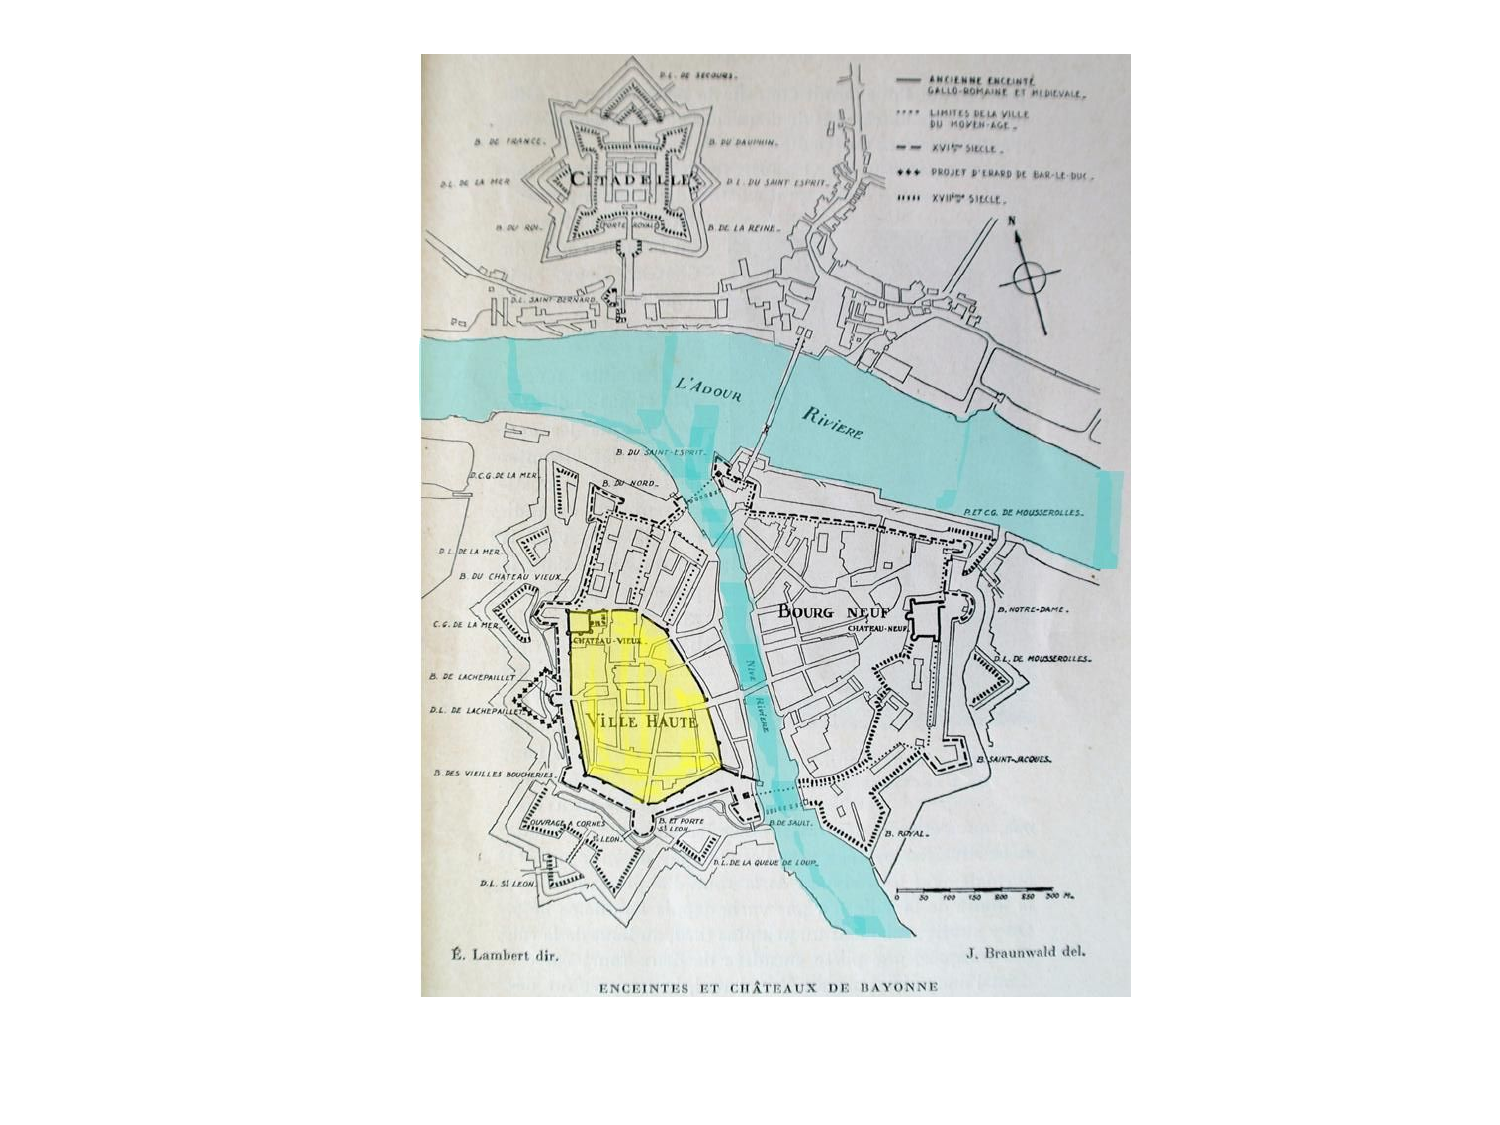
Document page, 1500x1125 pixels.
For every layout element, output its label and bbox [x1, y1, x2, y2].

picture [418, 54, 1131, 998]
